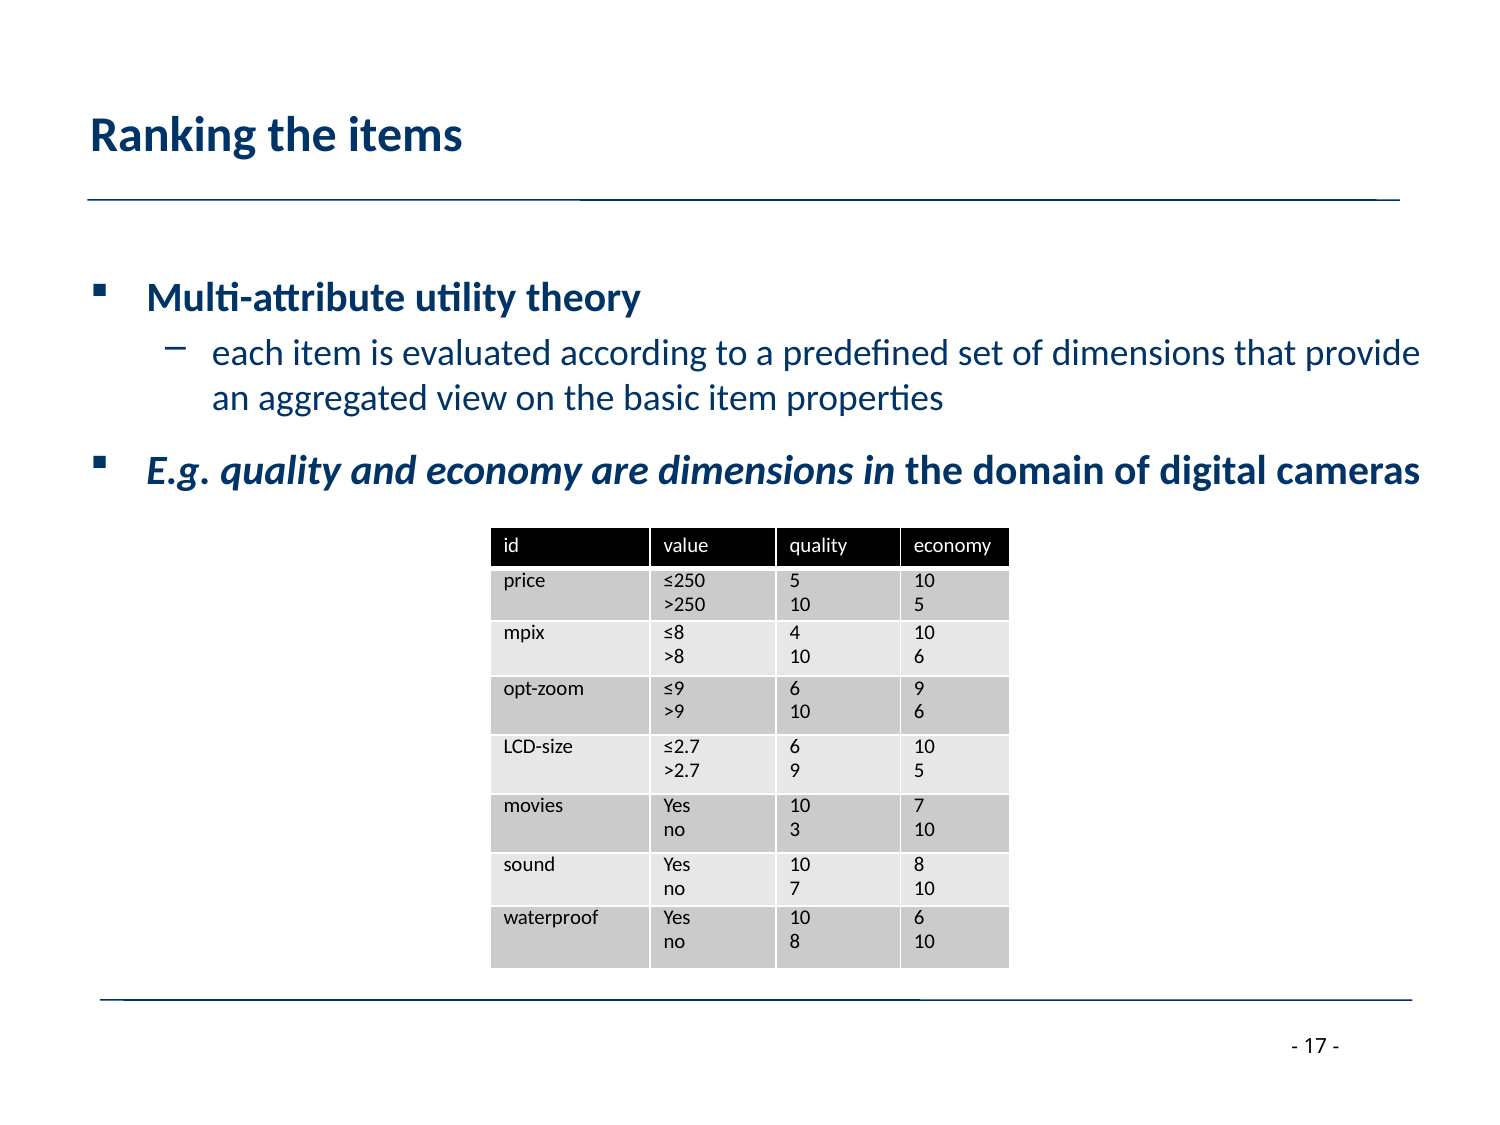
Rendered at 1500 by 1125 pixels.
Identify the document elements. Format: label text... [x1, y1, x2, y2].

table_cell 10 7 [777, 854, 900, 905]
table_cell movies [491, 795, 649, 852]
table_cell ≤2.7 >2.7 [651, 736, 775, 793]
table_cell 10 5 [901, 571, 1009, 620]
table_cell 6 10 [777, 677, 900, 734]
table_cell 10 8 [777, 907, 900, 968]
title Ranking the items [74, 37, 1426, 226]
table_cell mpix [491, 622, 649, 675]
table_cell ≤250 >250 [651, 571, 775, 620]
table_cell price [491, 571, 649, 620]
list Multi-attribute utility theory each item is evaluated according to a predefined set of dimensions that provide an aggregated view on the basic item properties E.g. quality and economy are dimensions in the domain of digital cameras [74, 262, 1448, 1006]
table_cell ≤9 >9 [651, 677, 775, 734]
table_cell 6 9 [777, 736, 900, 793]
table_header value [651, 528, 775, 566]
table_cell ≤8 >8 [651, 622, 775, 675]
table_cell 7 10 [901, 795, 1009, 852]
table_header economy [901, 528, 1009, 566]
table_cell 8 10 [901, 854, 1009, 905]
table_header id [491, 528, 649, 566]
table_cell waterproof [491, 907, 649, 968]
table_cell Yes no [651, 795, 775, 852]
table_cell 10 5 [901, 736, 1009, 793]
table_cell Yes no [651, 854, 775, 905]
table_cell opt-zoom [491, 677, 649, 734]
table_cell sound [491, 854, 649, 905]
table_header quality [777, 528, 900, 566]
table_cell 4 10 [777, 622, 900, 675]
table_cell 10 6 [901, 622, 1009, 675]
table_cell 10 3 [777, 795, 900, 852]
table_cell LCD-size [491, 736, 649, 793]
table_cell Yes no [651, 907, 775, 968]
table_cell 9 6 [901, 677, 1009, 734]
table_cell 6 10 [901, 907, 1009, 968]
table_cell 5 10 [777, 571, 900, 620]
